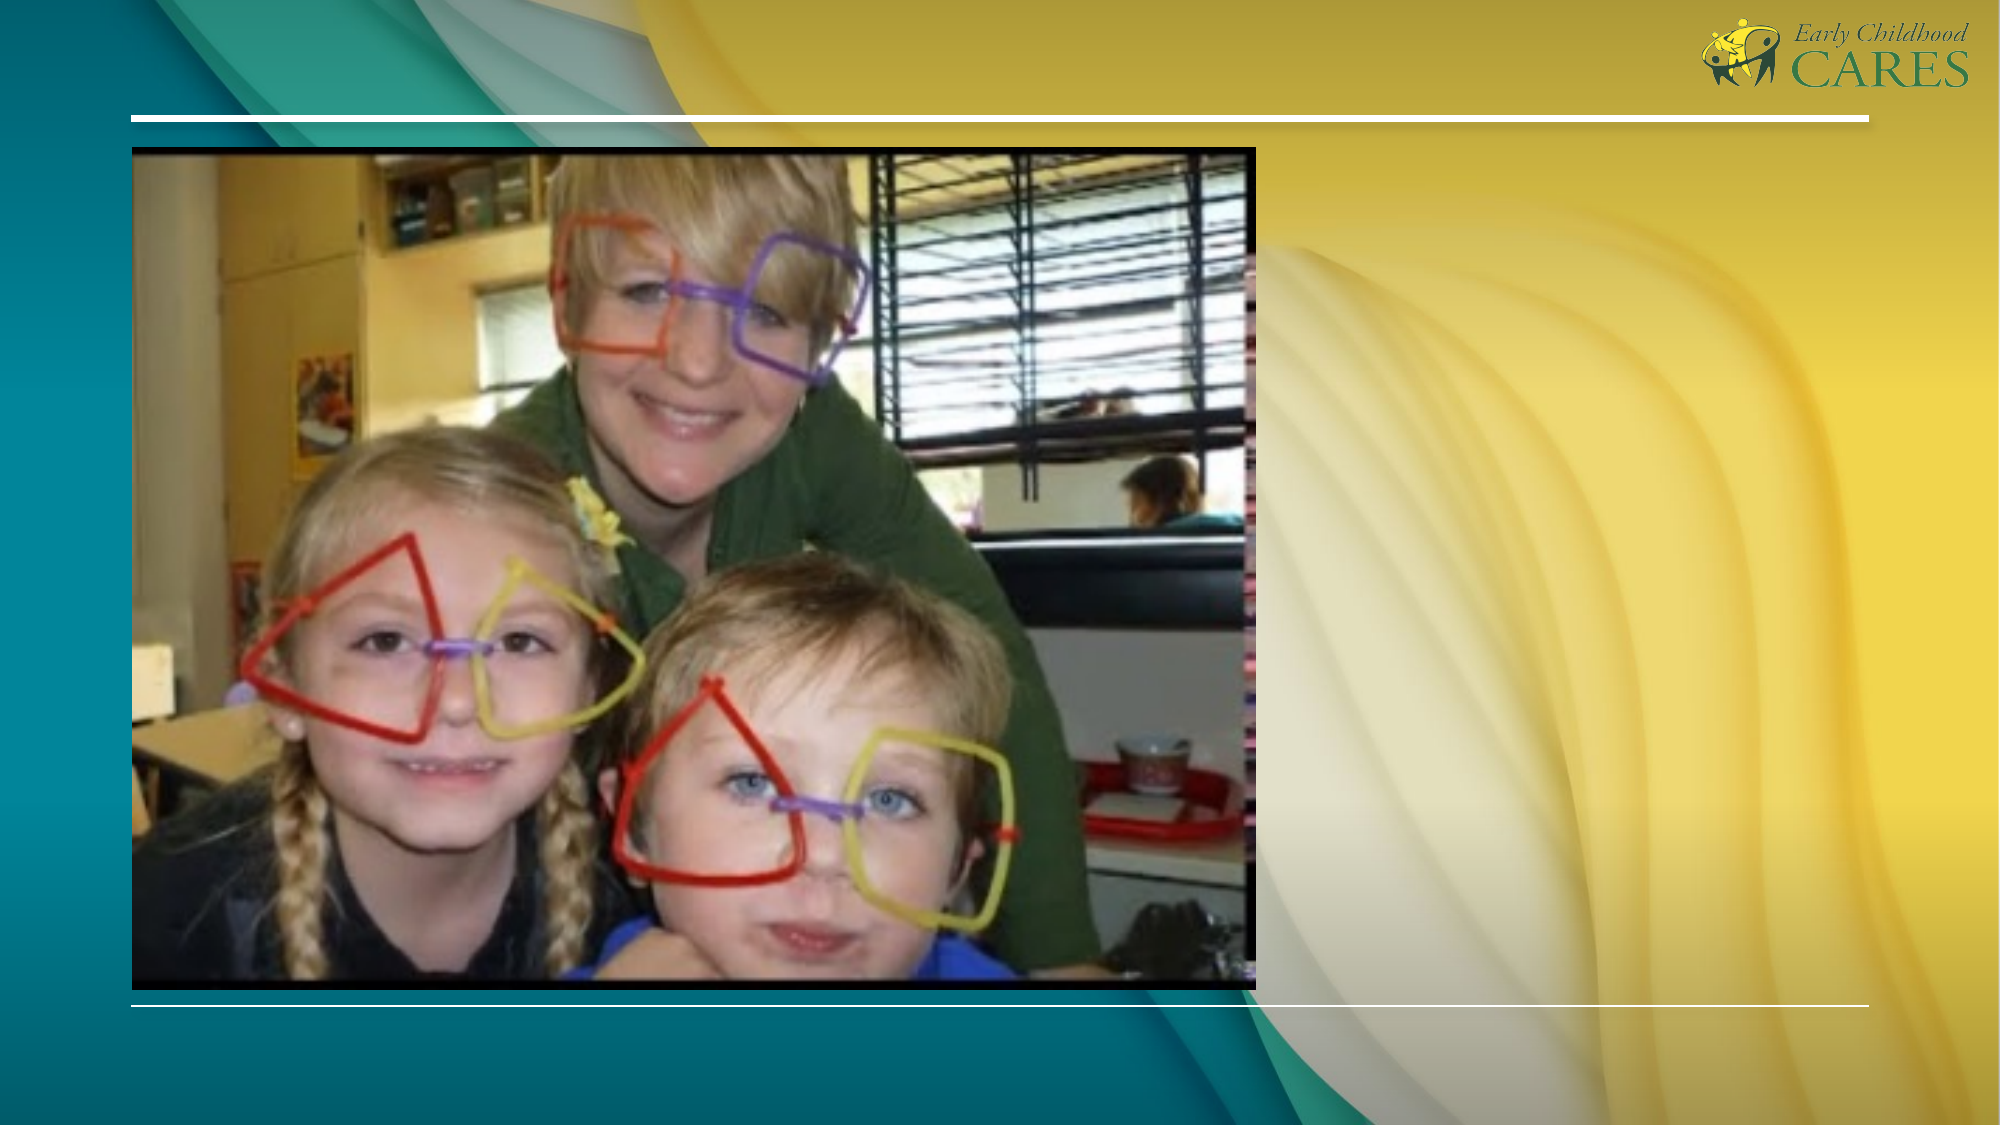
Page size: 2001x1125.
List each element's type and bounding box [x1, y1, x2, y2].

text_box [131, 146, 1257, 990]
picture [0, 0, 1999, 1125]
